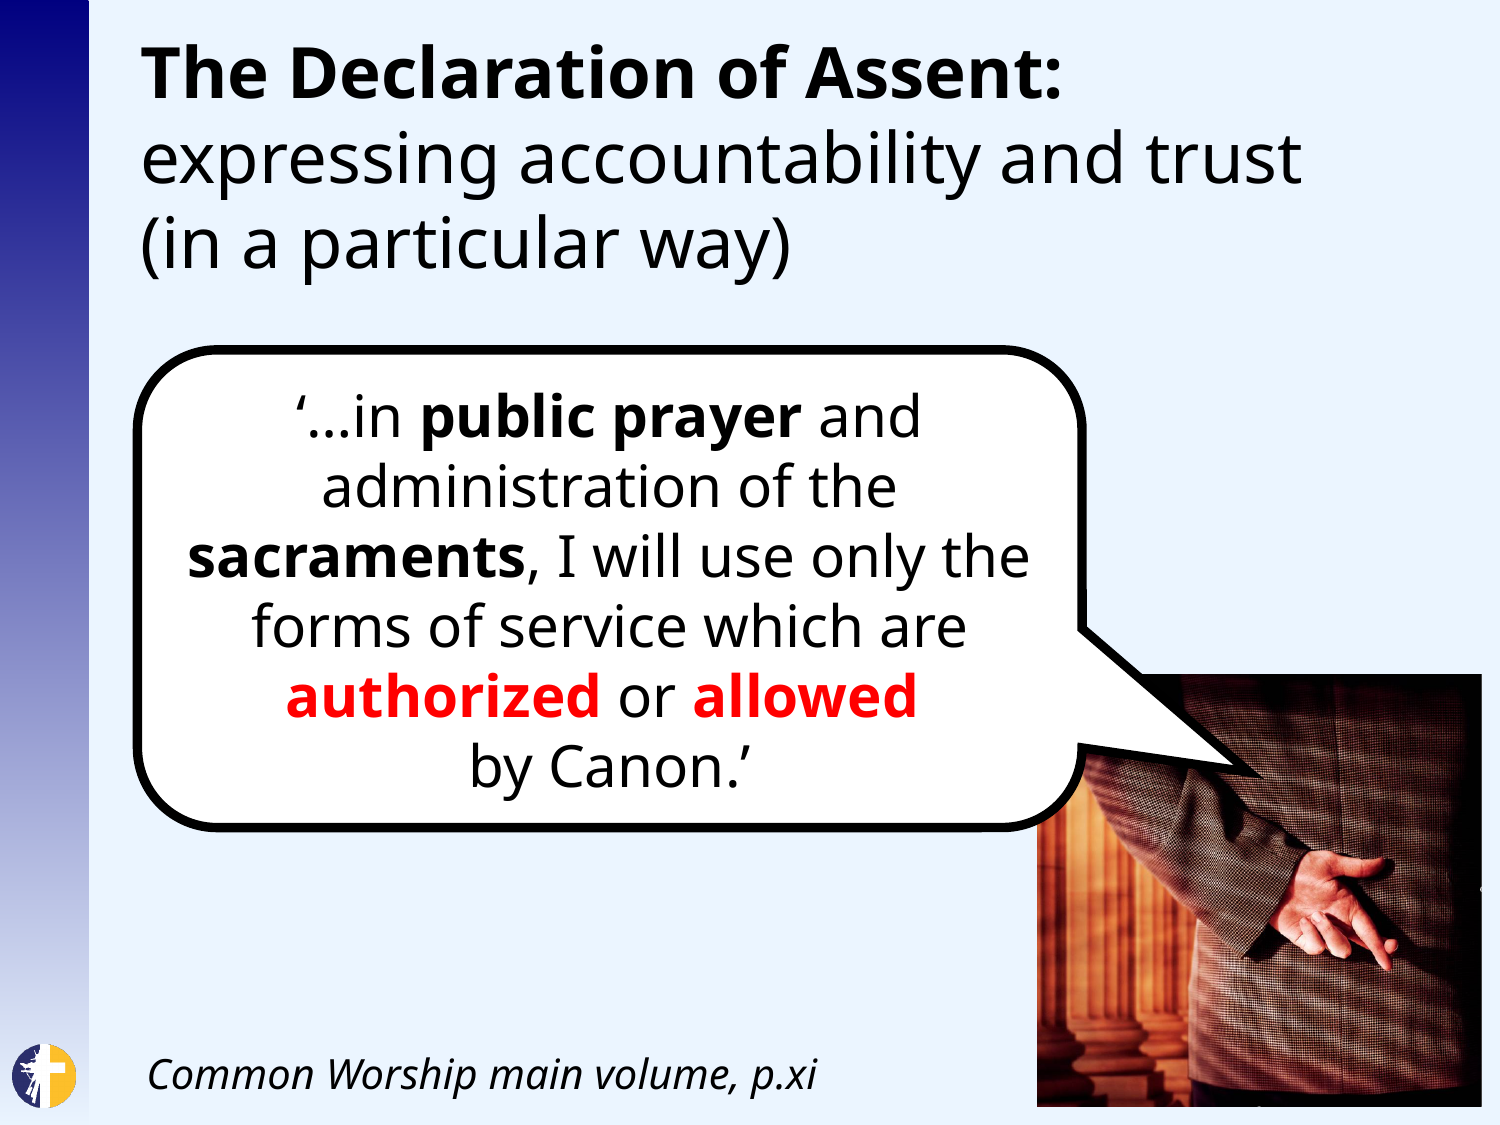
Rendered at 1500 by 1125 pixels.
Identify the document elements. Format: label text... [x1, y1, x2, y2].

title The Declaration of Assent: expressing accountability and trust (in a particular way) [125, 66, 1400, 244]
picture [1037, 674, 1482, 1107]
text_box Common Worship main volume, p.xi [137, 1040, 1025, 1105]
text_box ‘…in public prayer and administration of the sacraments, I will use only the forms of service which are authorized or allowed by Canon.’ [137, 349, 1134, 828]
picture [12, 1044, 76, 1108]
